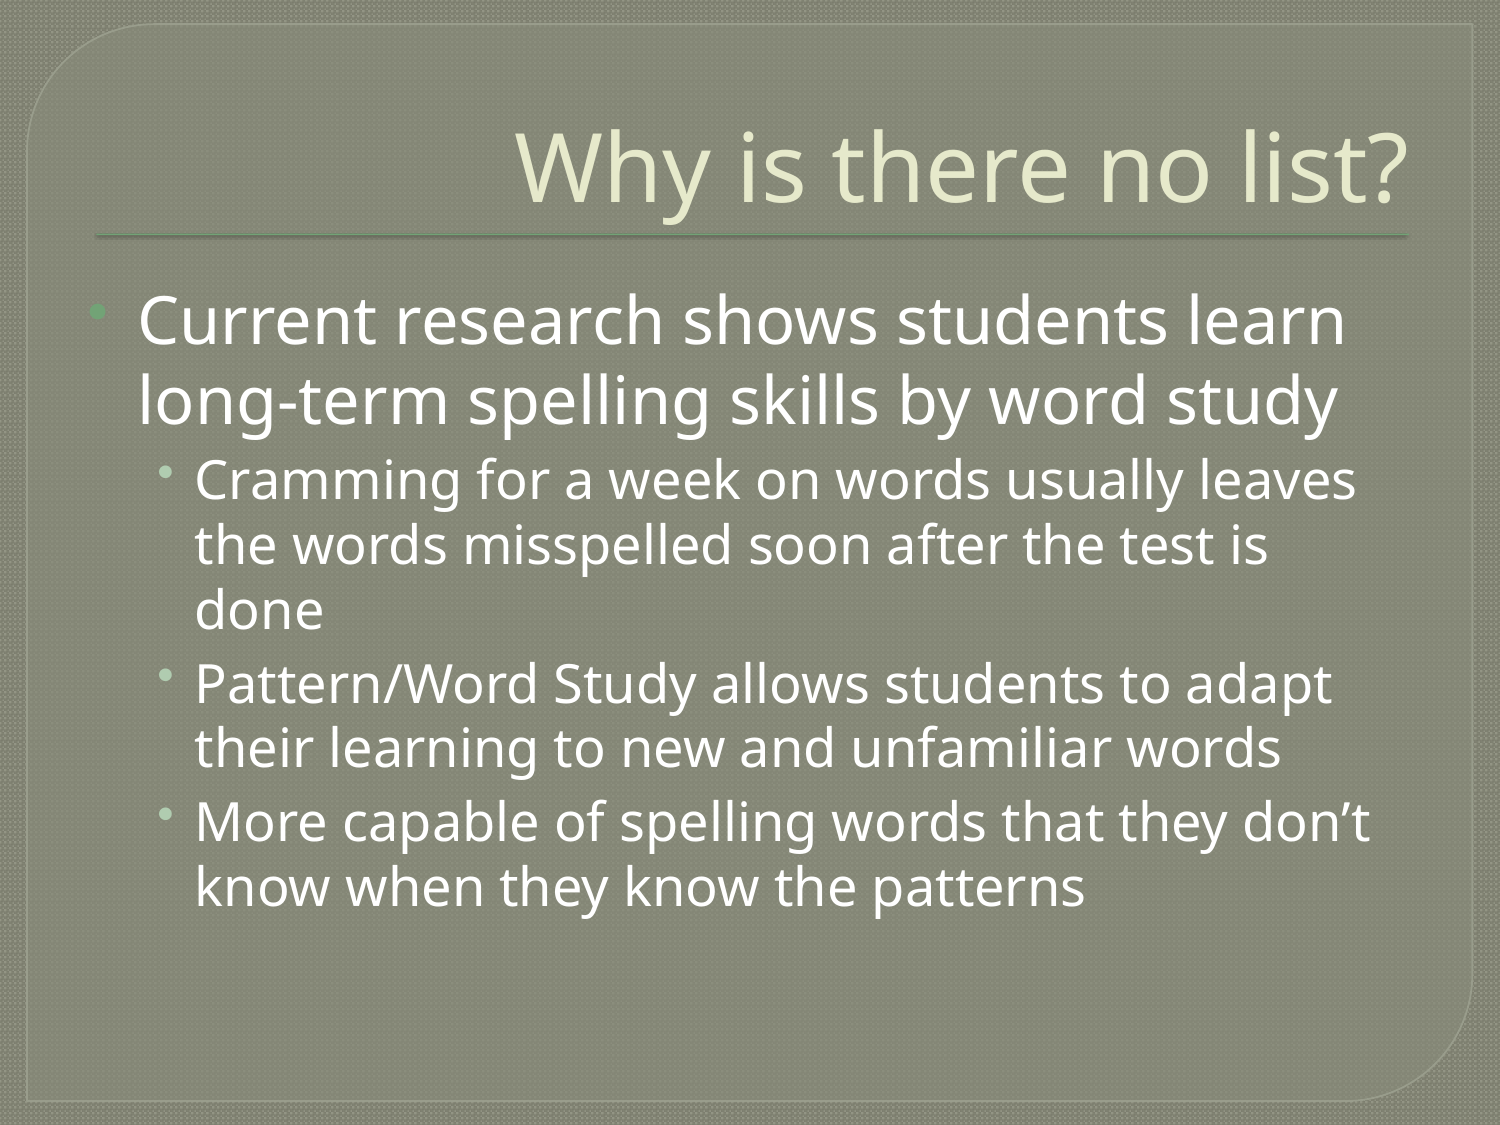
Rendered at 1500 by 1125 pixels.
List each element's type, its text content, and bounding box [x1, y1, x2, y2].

title Why is there no list? [75, 41, 1425, 230]
list Current research shows students learn long-term spelling skills by word study Cramming for a week on words usually leaves the words misspelled soon after the test is done Pattern/Word Study allows students to adapt their learning to new and unfamiliar words More capable of spelling words that they don’t know when they know the patterns [75, 270, 1425, 1013]
